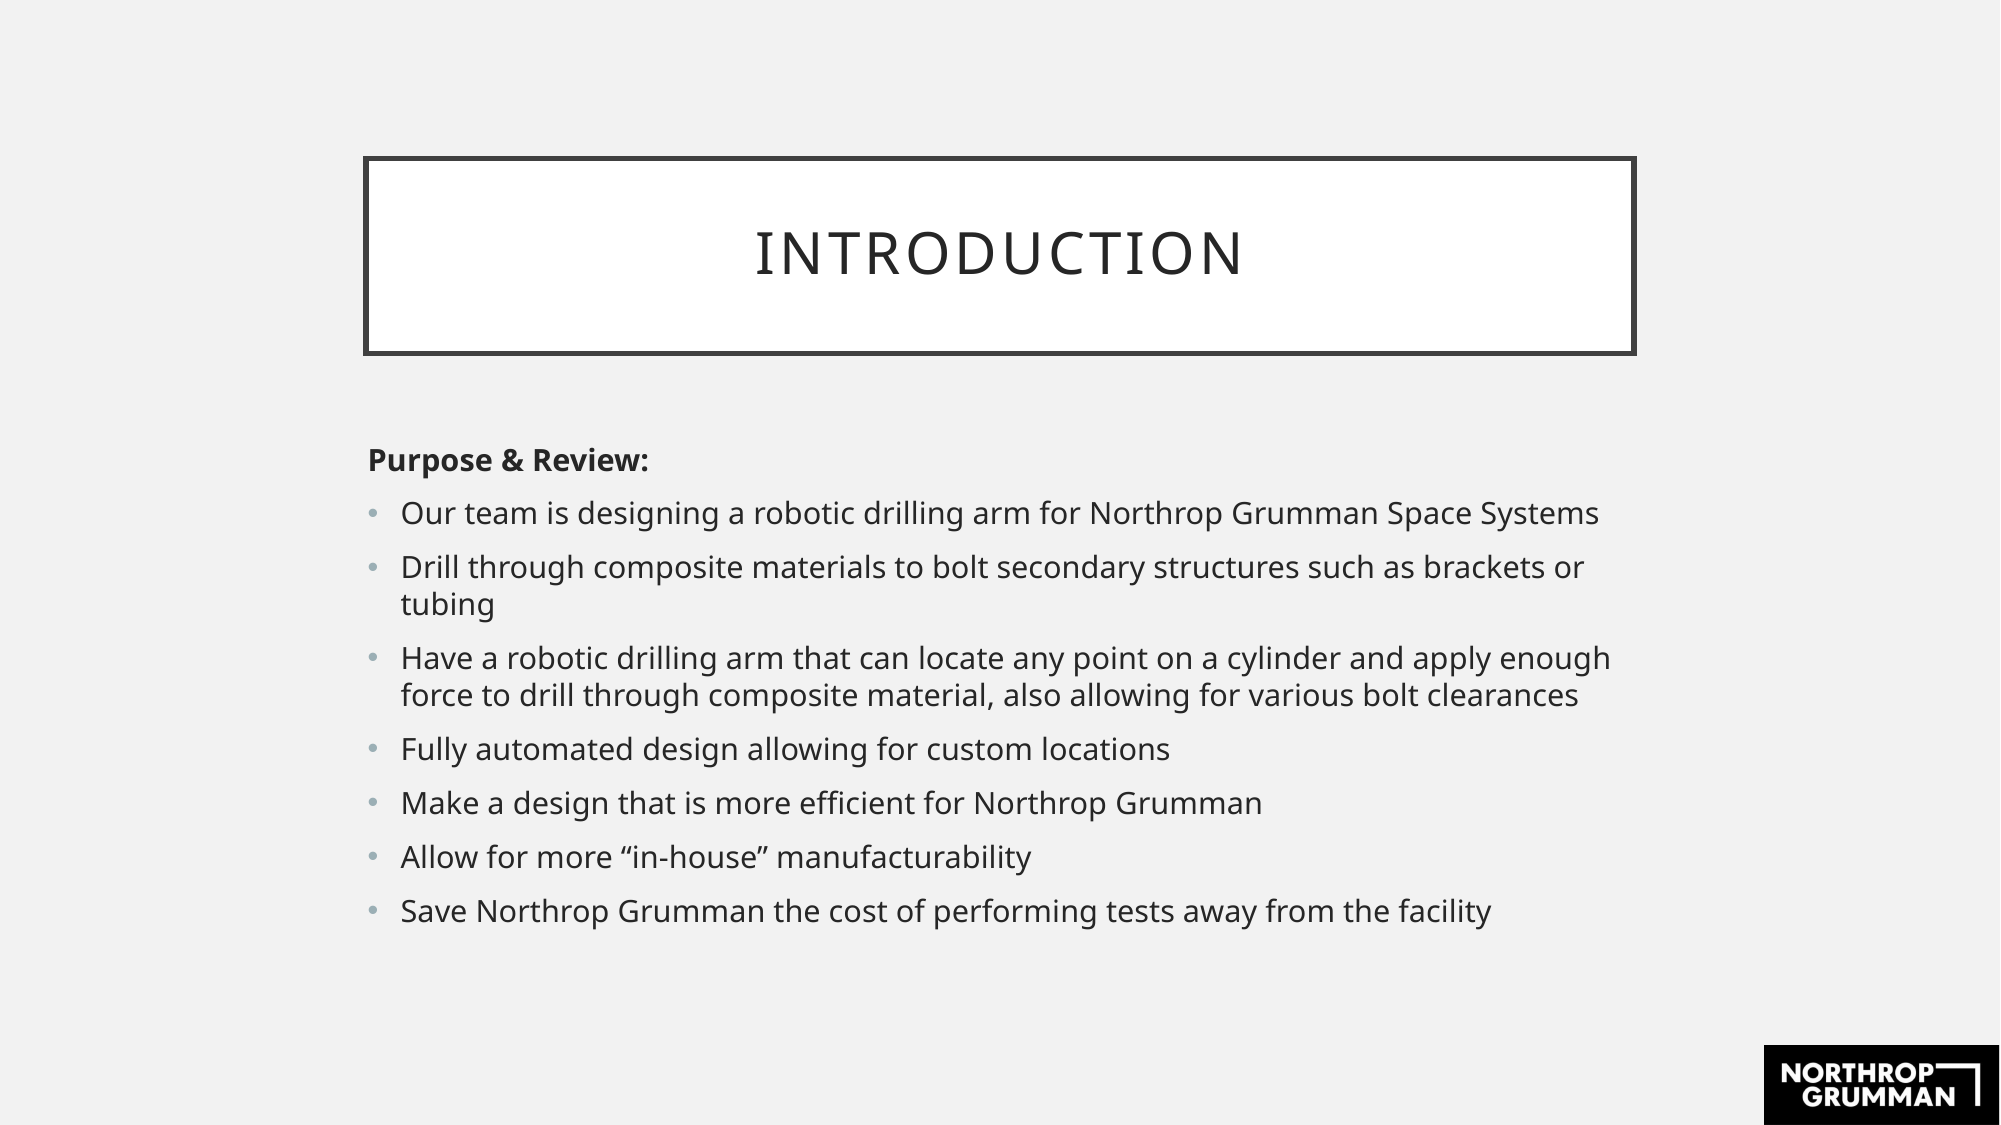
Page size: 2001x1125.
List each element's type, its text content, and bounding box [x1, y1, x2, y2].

list Purpose & Review: Our team is designing a robotic drilling arm for Northrop Grumman Space Systems Drill through composite materials to bolt secondary structures such as brackets or tubing Have a robotic drilling arm that can locate any point on a cylinder and apply enough force to drill through composite material, also allowing for various bolt clearances Fully automated design allowing for custom locations Make a design that is more efficient for Northrop Grumman Allow for more “in-house” manufacturability Save Northrop Grumman the cost of performing tests away from the facility [352, 432, 1634, 967]
picture [1764, 1045, 2000, 1125]
title Introduction [363, 156, 1637, 356]
